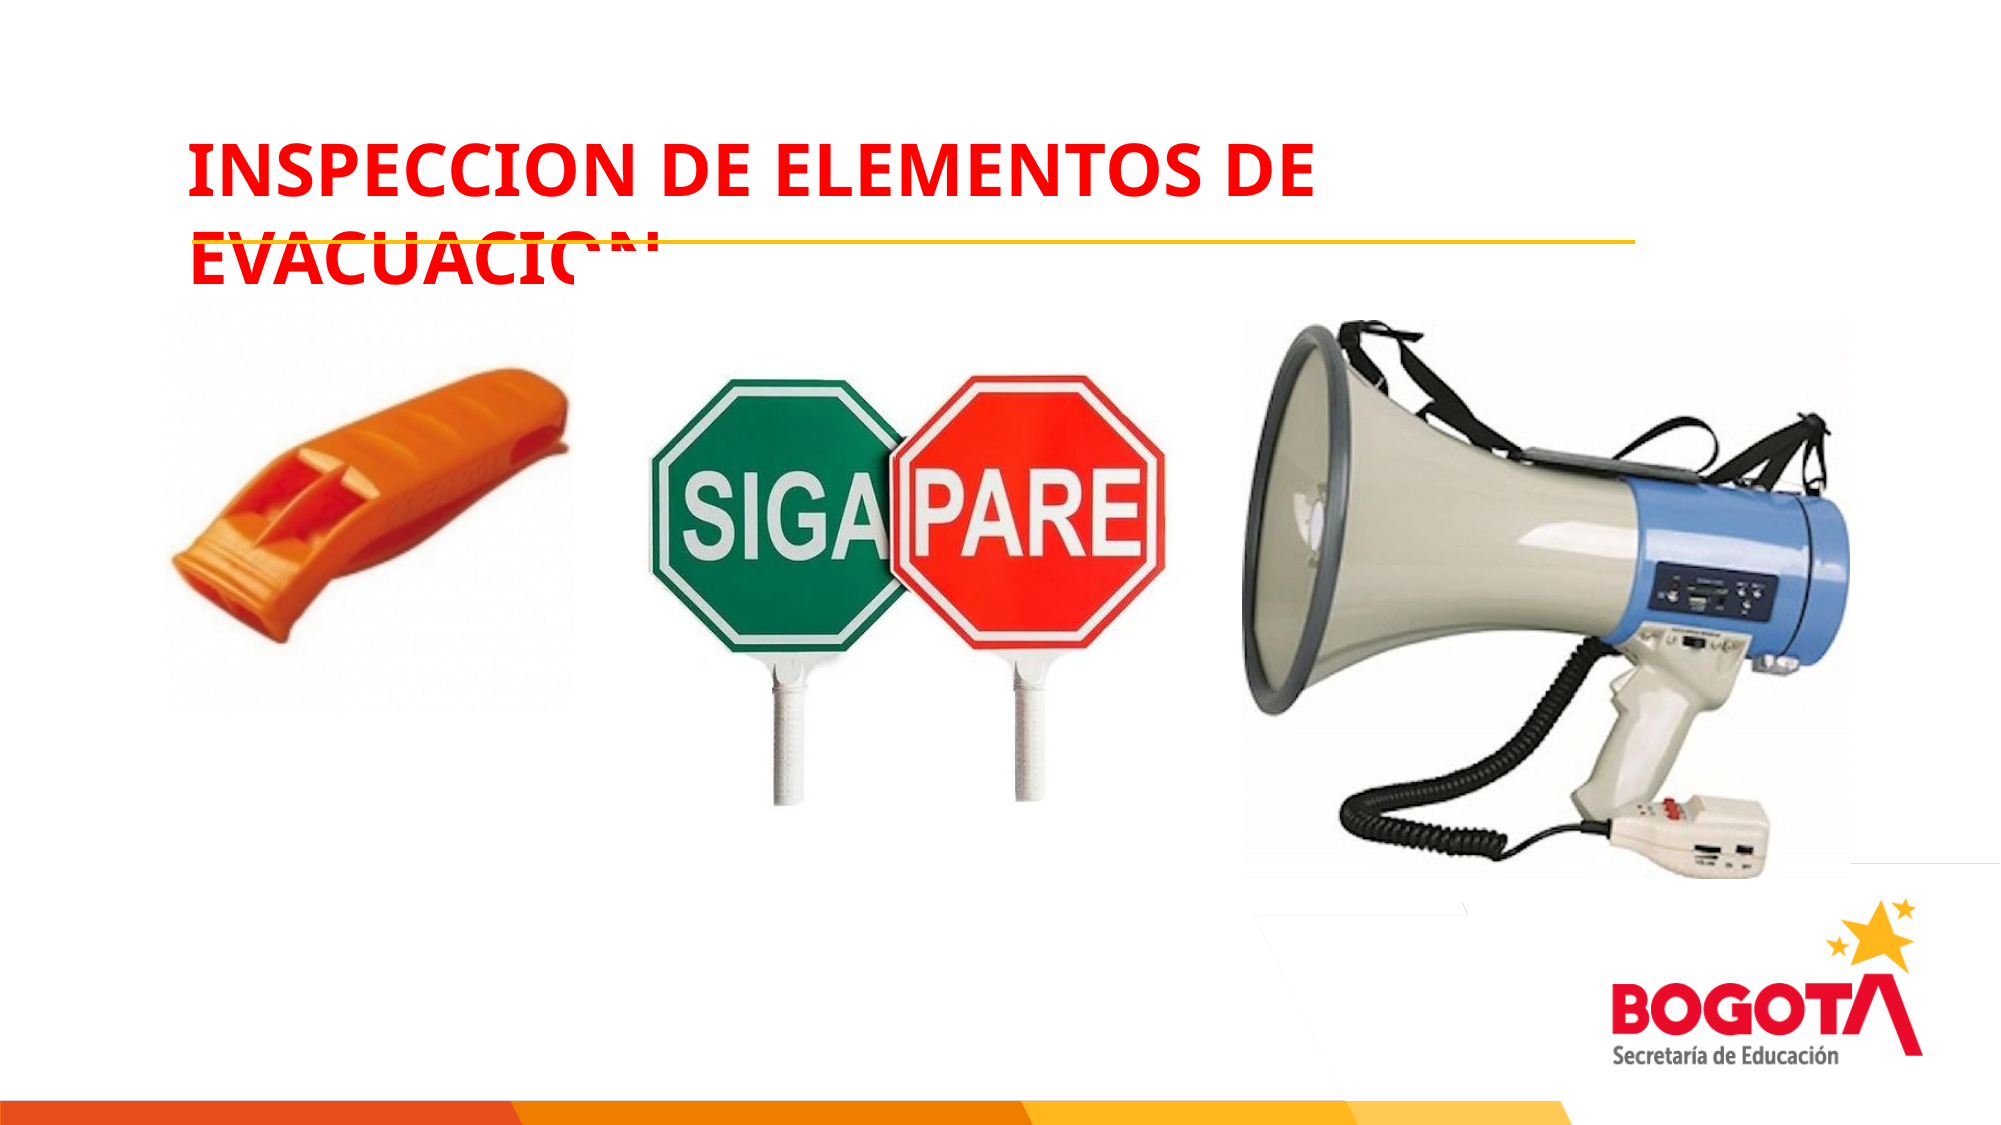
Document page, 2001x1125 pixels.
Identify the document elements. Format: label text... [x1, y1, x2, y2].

text_box INSPECCION DE ELEMENTOS DE EVACUACION [172, 116, 1636, 307]
picture [0, 251, 2000, 1125]
